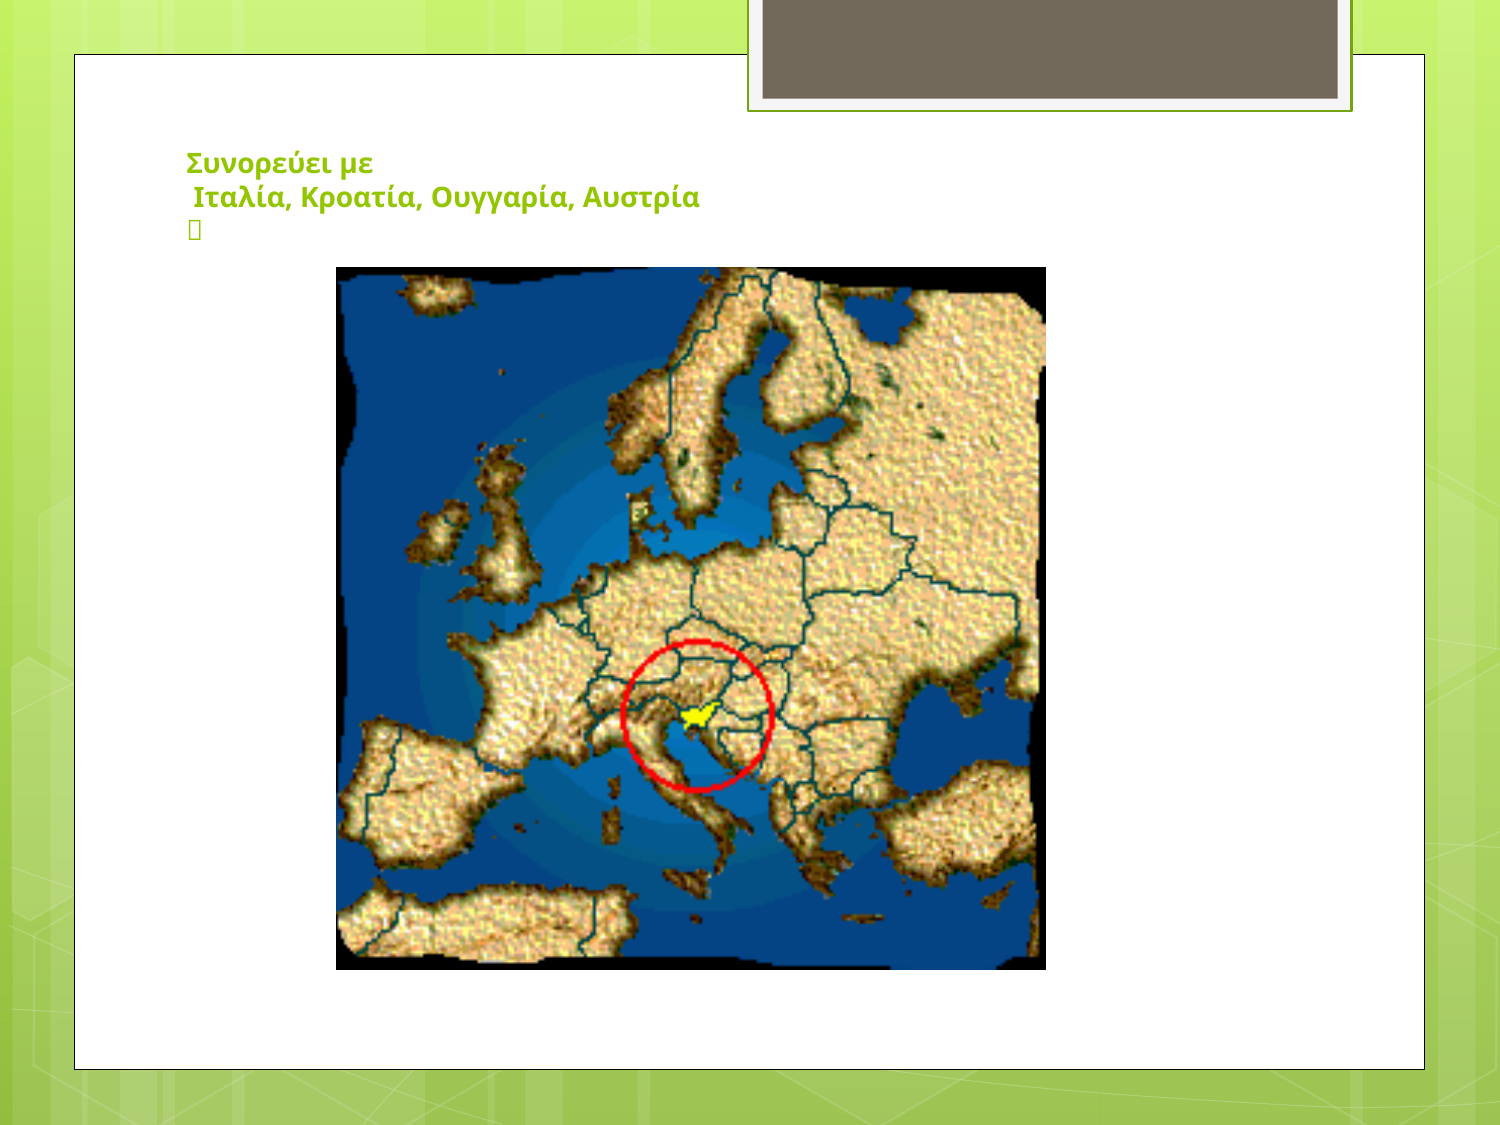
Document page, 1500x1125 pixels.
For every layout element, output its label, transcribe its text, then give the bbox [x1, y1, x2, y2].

title Συνορεύει με Ιταλία, Κροατία, Ουγγαρία, Αυστρία  [171, 137, 1324, 279]
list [336, 266, 1046, 971]
